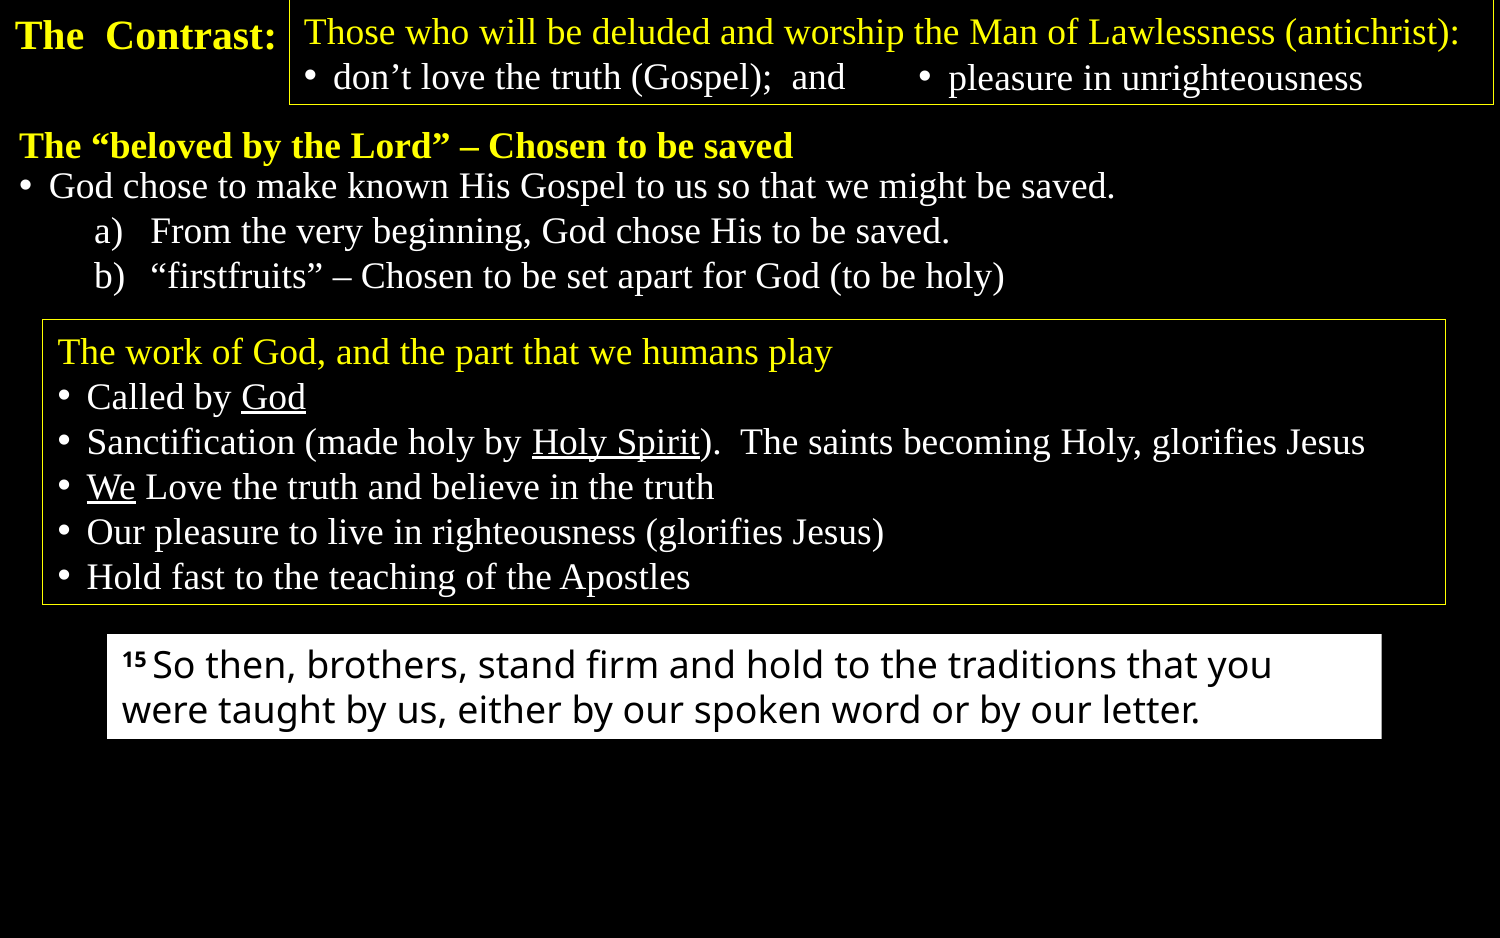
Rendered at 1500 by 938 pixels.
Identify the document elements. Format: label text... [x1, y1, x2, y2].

text_box pleasure in unrighteousness [903, 45, 1444, 106]
text_box The Contrast: [0, 0, 289, 65]
text_box The “beloved by the Lord” – Chosen to be saved [4, 113, 1496, 154]
text_box 15 So then, brothers, stand firm and hold to the traditions that you were taught by us, either by our spoken word or by our letter. [107, 634, 1382, 739]
text_box Those who will be deluded and worship the Man of Lawlessness (antichrist): don’t love the truth (Gospel); and [289, 0, 1494, 105]
text_box The work of God, and the part that we humans play Called by God Sanctification (made holy by Holy Spirit). The saints becoming Holy, glorifies Jesus We Love the truth and believe in the truth Our pleasure to live in righteousness (glorifies Jesus) Hold fast to the teaching of the Apostles [42, 319, 1446, 605]
text_box God chose to make known His Gospel to us so that we might be saved. From the very beginning, God chose His to be saved. “firstfruits” – Chosen to be set apart for God (to be holy) [4, 154, 1500, 304]
